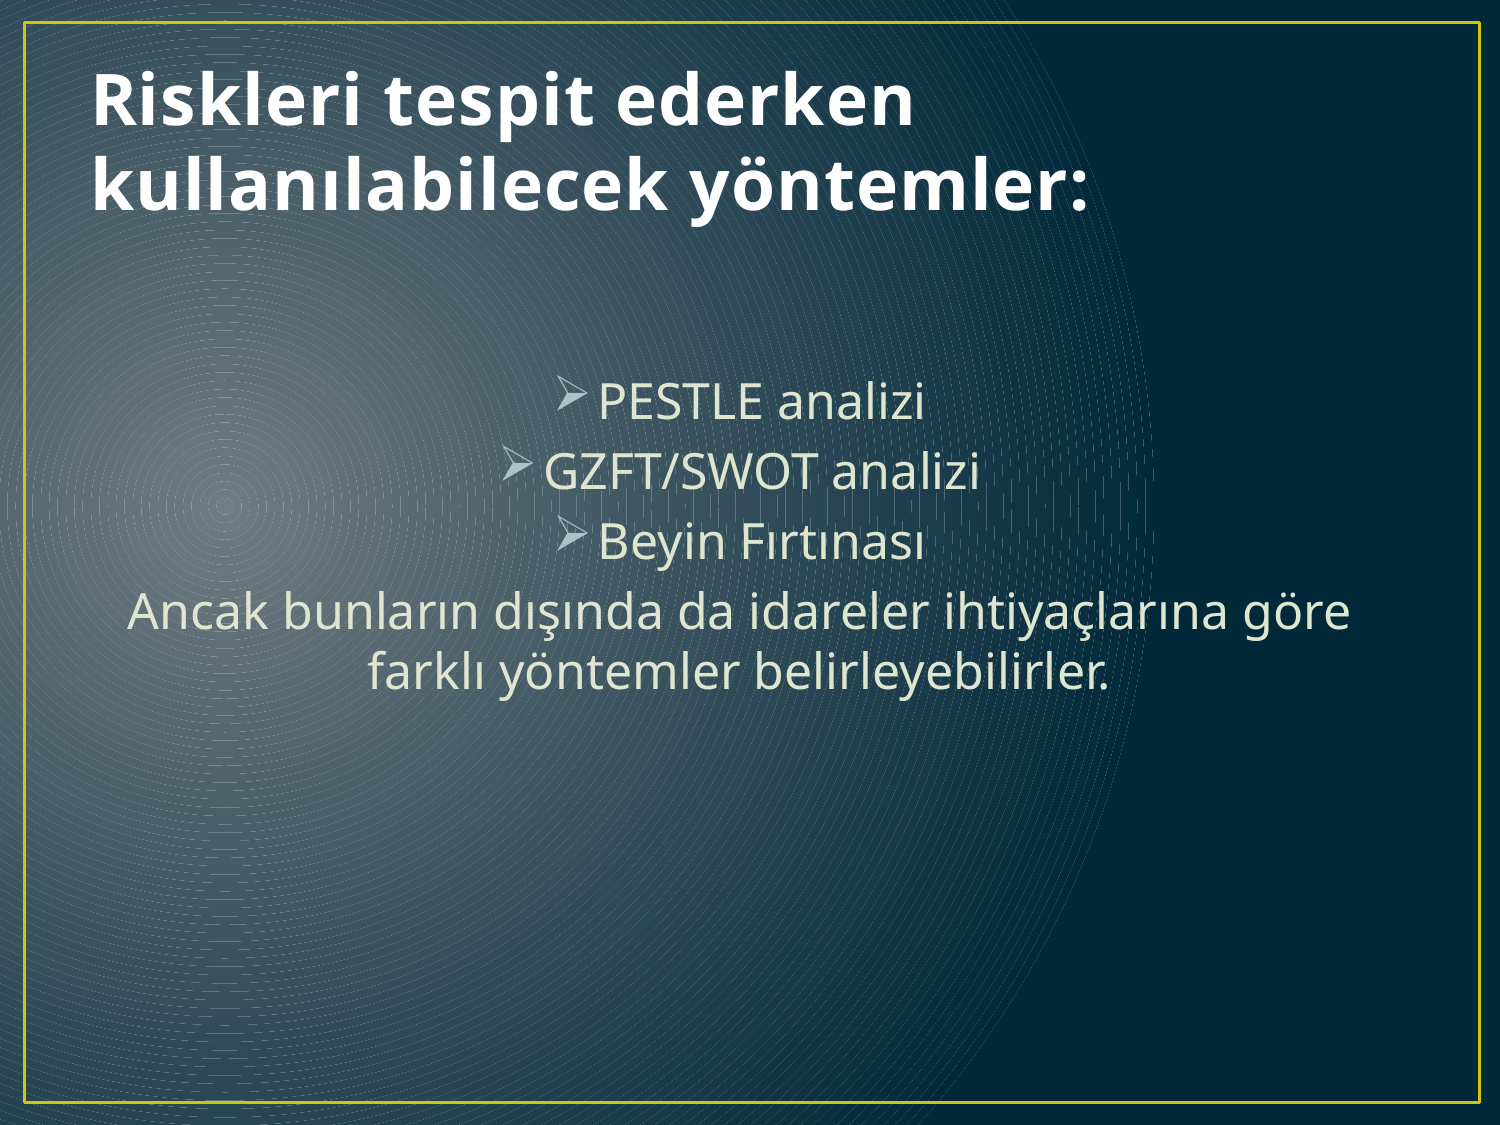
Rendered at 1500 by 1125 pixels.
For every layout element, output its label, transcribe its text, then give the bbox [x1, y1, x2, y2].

list PESTLE analizi GZFT/SWOT analizi Beyin Fırtınası Ancak bunların dışında da idareler ihtiyaçlarına göre farklı yöntemler belirleyebilirler. [64, 361, 1415, 1105]
title Riskleri tespit ederken kullanılabilecek yöntemler: [75, 45, 1425, 233]
